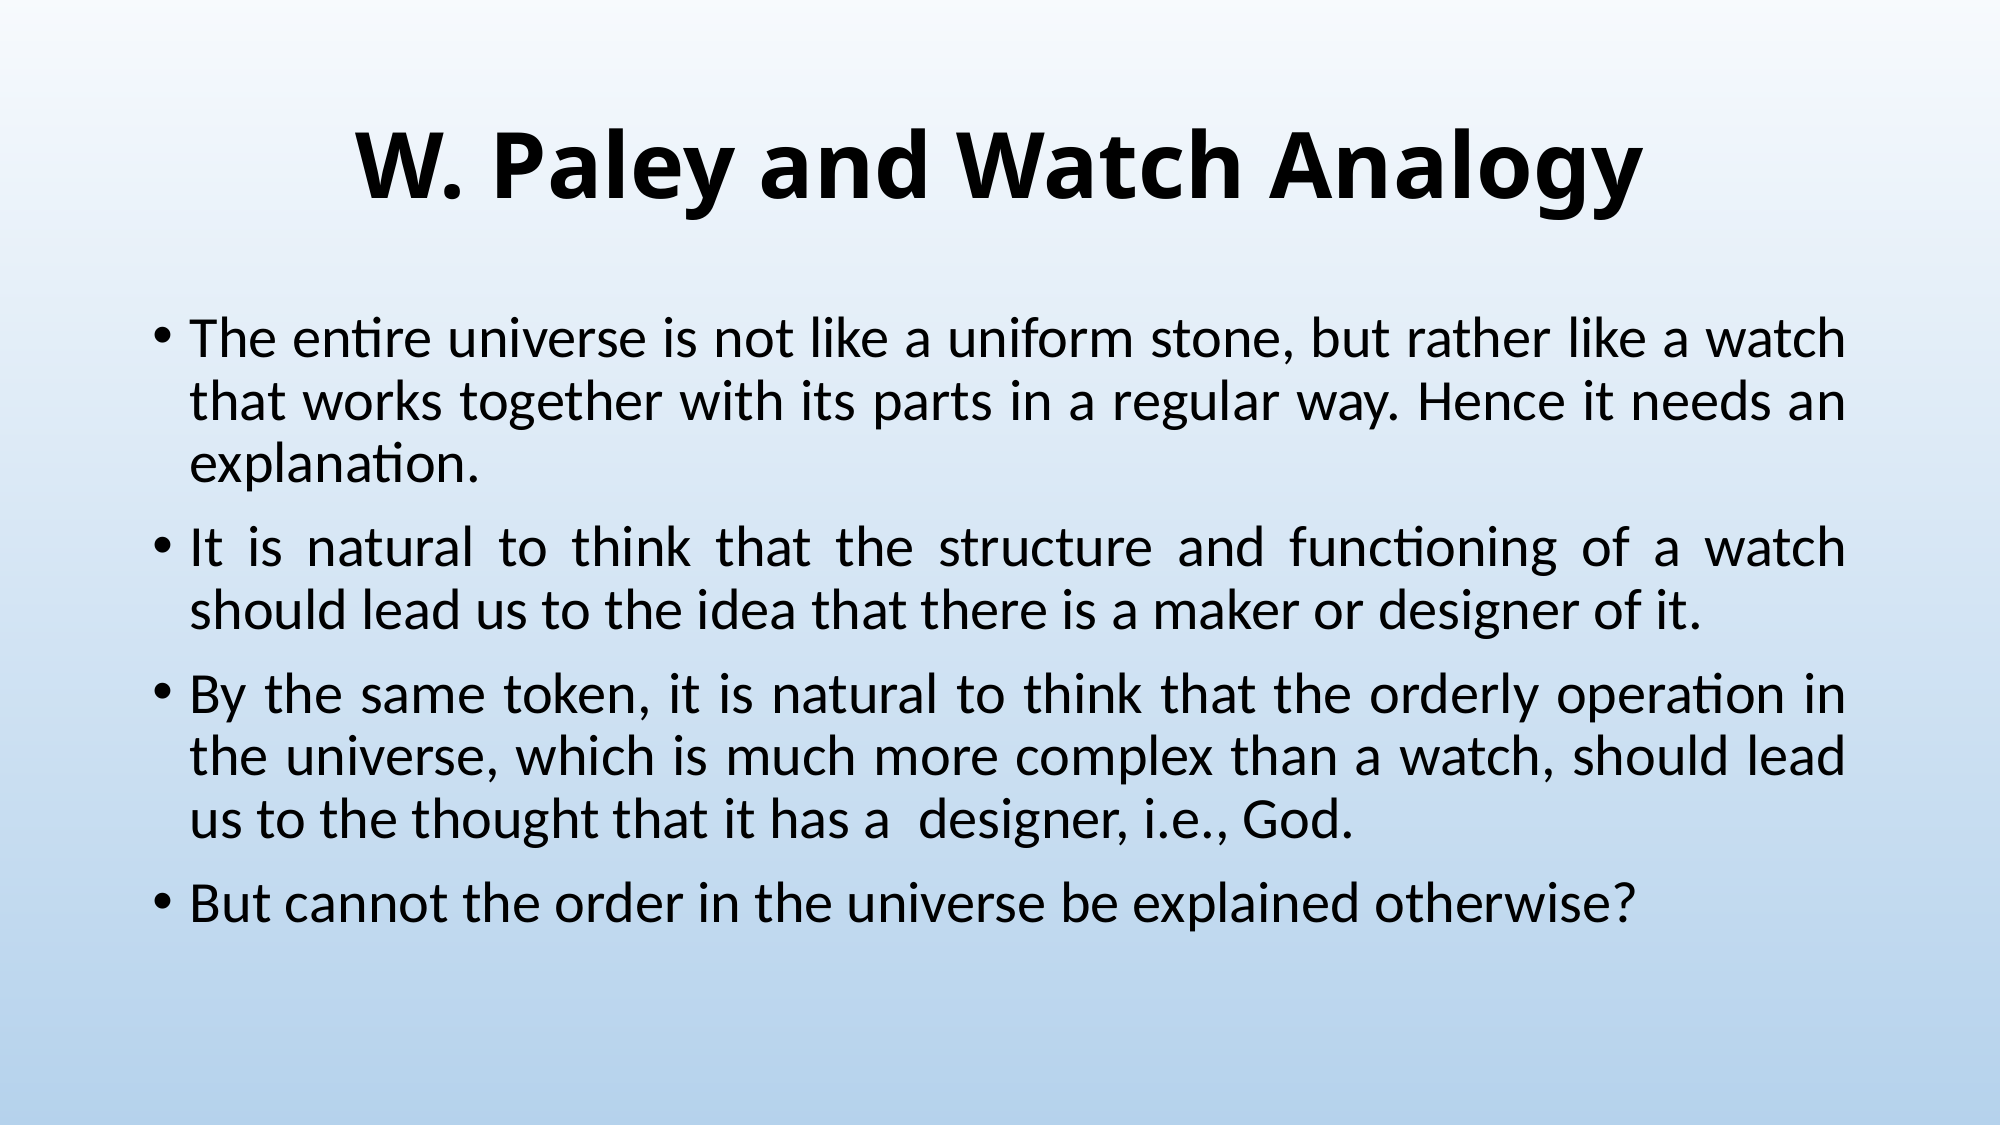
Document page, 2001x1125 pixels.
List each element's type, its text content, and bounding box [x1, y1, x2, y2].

list The entire universe is not like a uniform stone, but rather like a watch that works together with its parts in a regular way. Hence it needs an explanation. It is natural to think that the structure and functioning of a watch should lead us to the idea that there is a maker or designer of it. By the same token, it is natural to think that the orderly operation in the universe, which is much more complex than a watch, should lead us to the thought that it has a designer, i.e., God. But cannot the order in the universe be explained otherwise? [137, 299, 1863, 1014]
title W. Paley and Watch Analogy [137, 59, 1863, 278]
